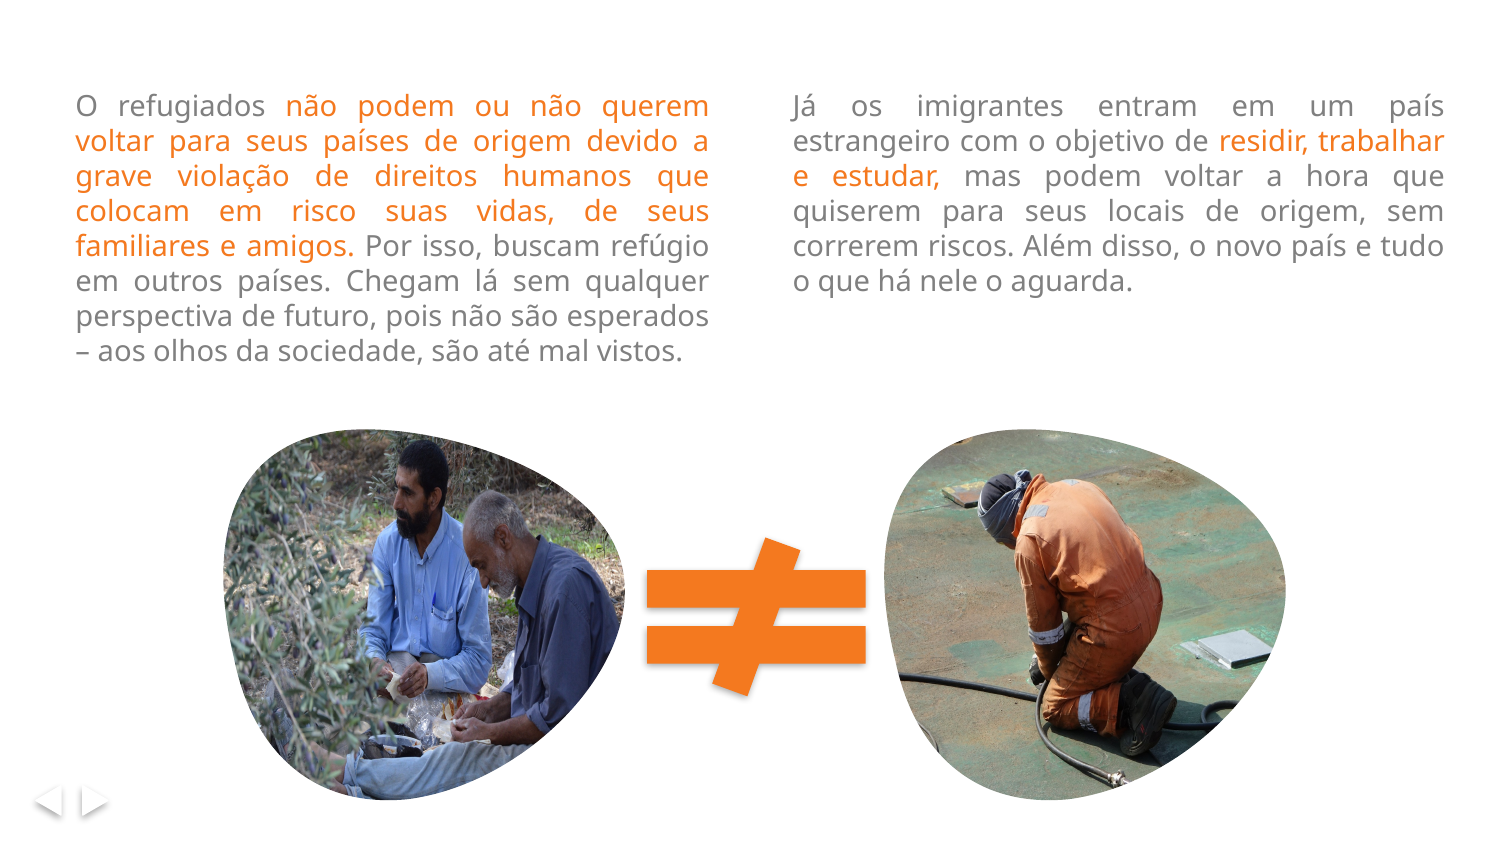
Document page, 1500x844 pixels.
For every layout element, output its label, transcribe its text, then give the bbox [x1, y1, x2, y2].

text_box O refugiados não podem ou não querem voltar para seus países de origem devido a grave violação de direitos humanos que colocam em risco suas vidas, de seus familiares e amigos. Por isso, buscam refúgio em outros países. Chegam lá sem qualquer perspectiva de futuro, pois não são esperados – aos olhos da sociedade, são até mal vistos. [60, 79, 725, 375]
text_box Já os imigrantes entram em um país estrangeiro com o objetivo de residir, trabalhar e estudar, mas podem voltar a hora que quiserem para seus locais de origem, sem correrem riscos. Além disso, o novo país e tudo o que há nele o aguarda. [777, 79, 1460, 305]
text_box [205, 420, 1309, 815]
